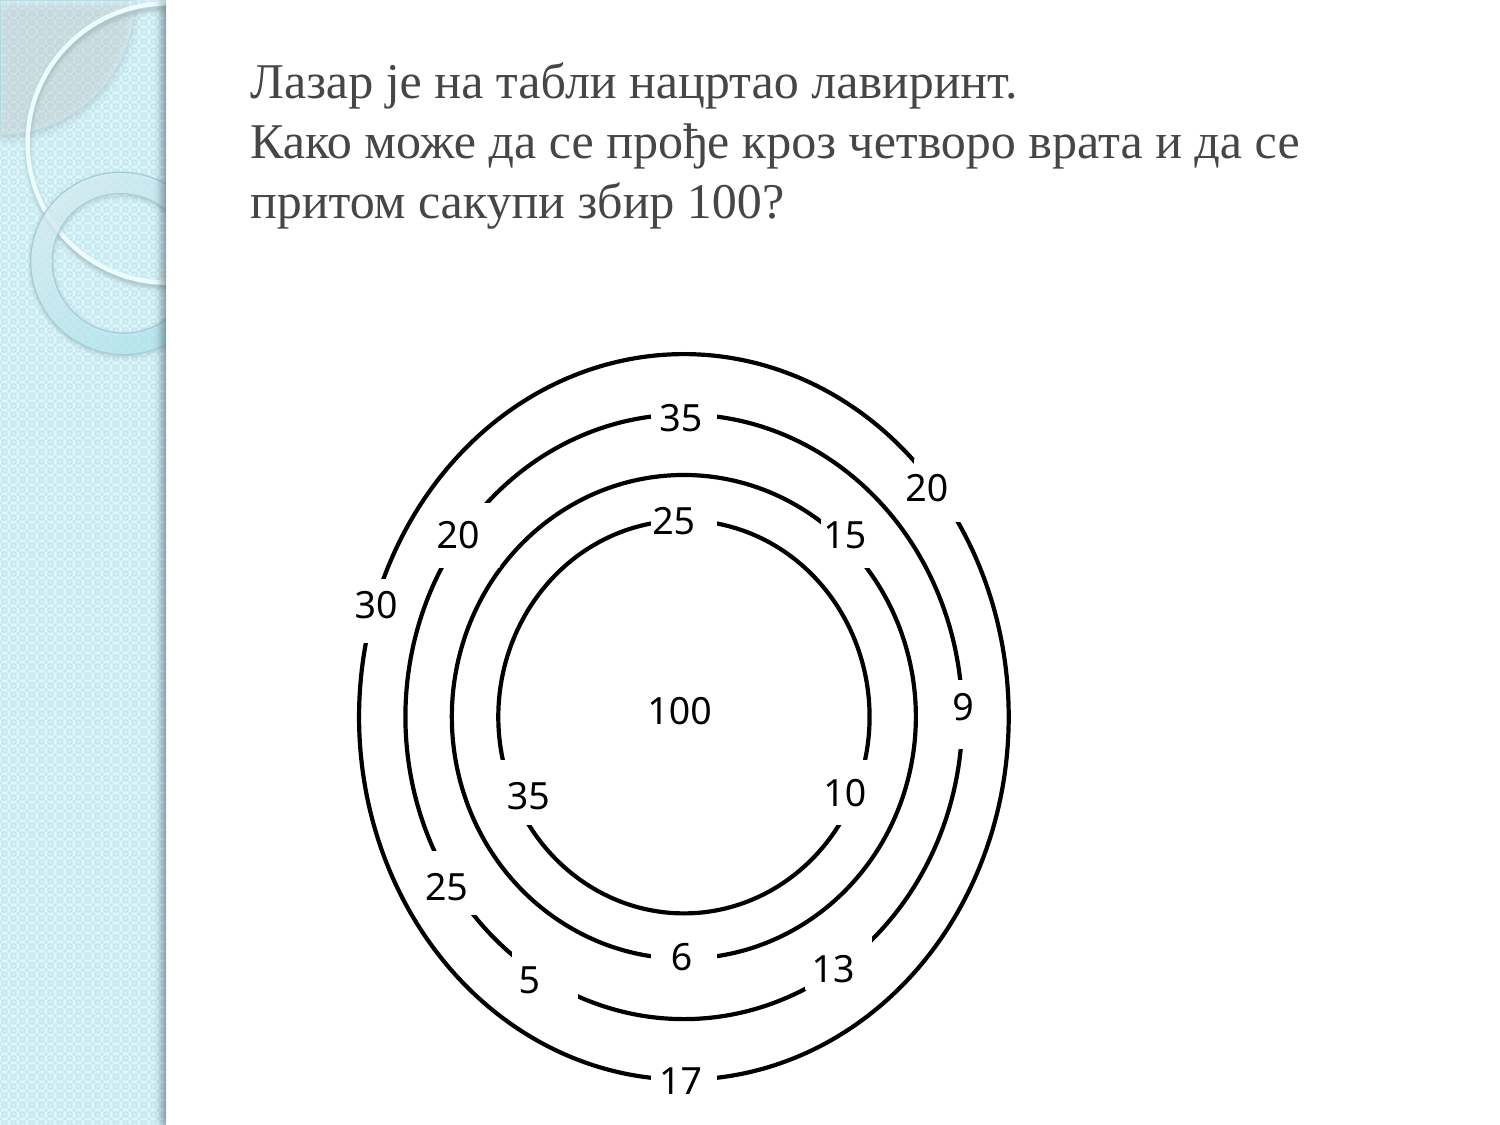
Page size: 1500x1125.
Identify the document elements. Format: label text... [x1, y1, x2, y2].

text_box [327, 353, 1009, 1111]
title Лазар је на табли нацртао лавиринт. Како може да се прође кроз четворо врата и да се притом сакупи збир 100? [235, 45, 1466, 233]
